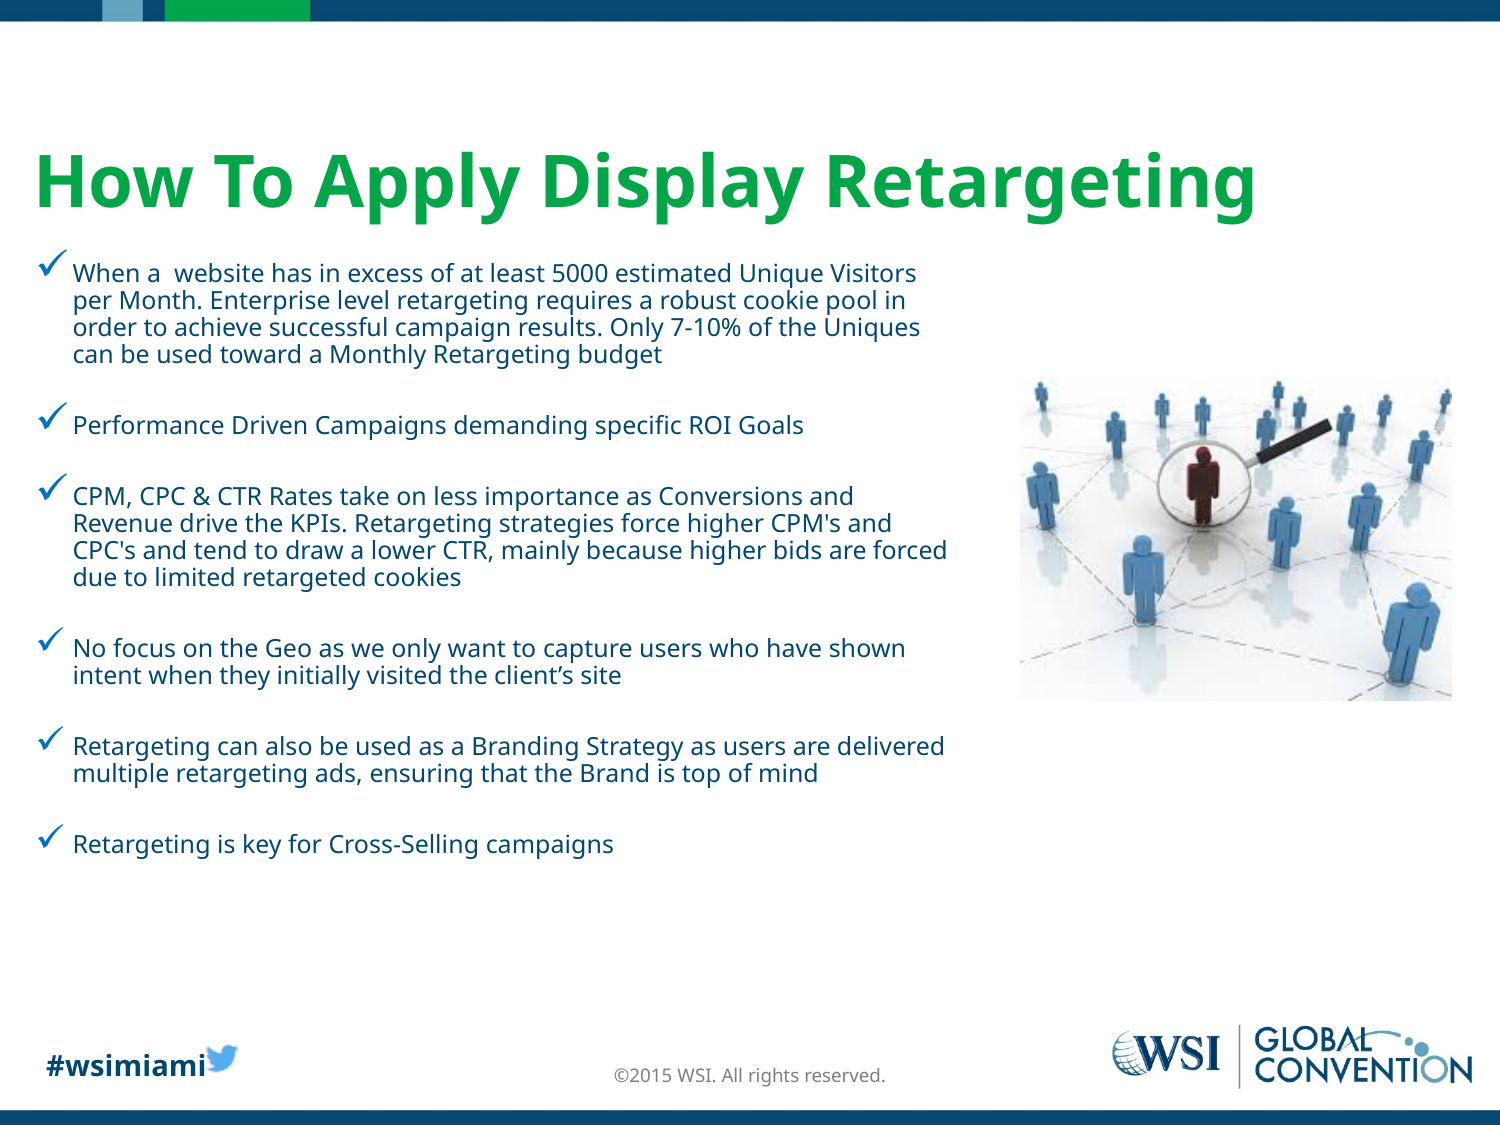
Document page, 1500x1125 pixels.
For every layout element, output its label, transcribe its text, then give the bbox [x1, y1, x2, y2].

title How To Apply Display Retargeting [18, 137, 1500, 232]
picture [0, 0, 1500, 1125]
list When a website has in excess of at least 5000 estimated Unique Visitors per Month. Enterprise level retargeting requires a robust cookie pool in order to achieve successful campaign results. Only 7-10% of the Uniques can be used toward a Monthly Retargeting budget Performance Driven Campaigns demanding specific ROI Goals CPM, CPC & CTR Rates take on less importance as Conversions and Revenue drive the KPIs. Retargeting strategies force higher CPM's and CPC's and tend to draw a lower CTR, mainly because higher bids are forced due to limited retargeted cookies No focus on the Geo as we only want to capture users who have shown intent when they initially visited the client’s site Retargeting can also be used as a Branding Strategy as users are delivered multiple retargeting ads, ensuring that the Brand is top of mind Retargeting is key for Cross-Selling campaigns [19, 253, 973, 893]
